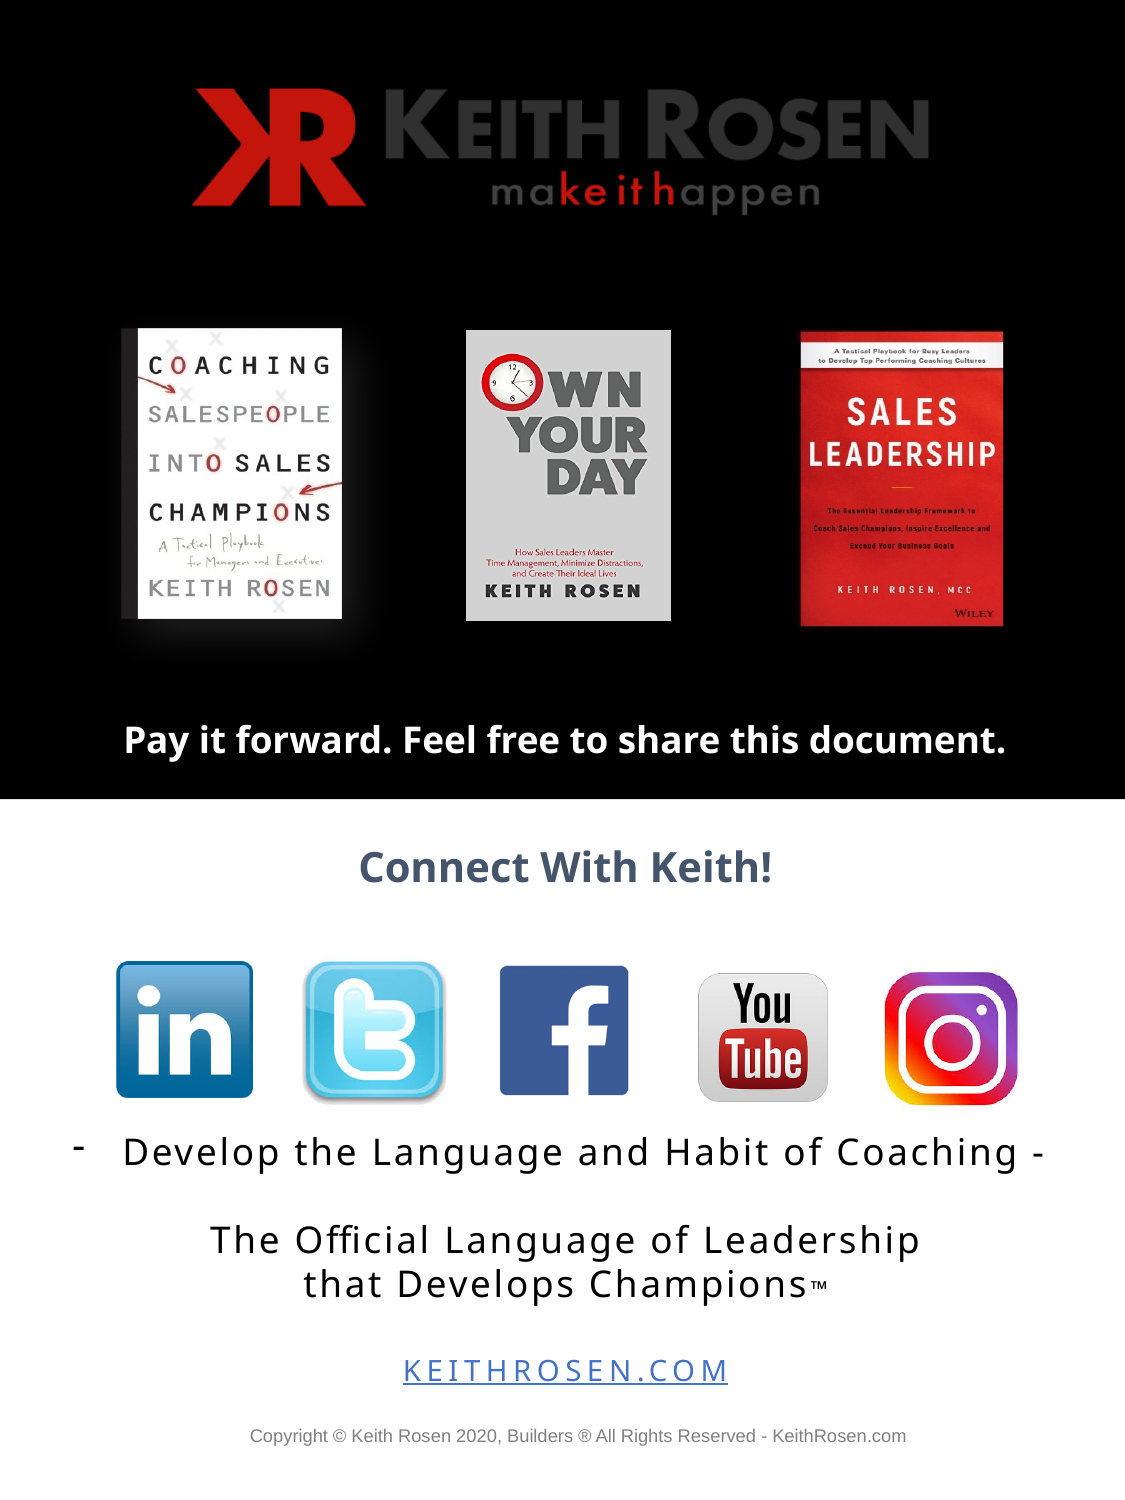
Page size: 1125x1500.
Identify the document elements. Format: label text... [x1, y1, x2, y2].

picture [246, 961, 253, 967]
picture [297, 956, 453, 1108]
picture [480, 965, 651, 1097]
picture [116, 961, 126, 970]
text_box Copyright © Keith Rosen 2020, Builders ® All Rights Reserved - KeithRosen.com [33, 1416, 1125, 1454]
picture [698, 973, 828, 1102]
picture [116, 1089, 123, 1098]
picture [190, 81, 935, 217]
picture [799, 330, 1004, 627]
picture [121, 328, 342, 619]
text_box Pay it forward. Feel free to share this document. Connect With Keith! Develop the Language and Habit of Coaching - The Official Language of Leadership that Develops Champions™ KEITHROSEN.COM [3, 709, 1125, 1400]
picture [245, 1092, 253, 1098]
text_box [0, 0, 1125, 800]
picture [116, 966, 249, 1074]
picture [864, 951, 1039, 1126]
picture [465, 330, 671, 621]
